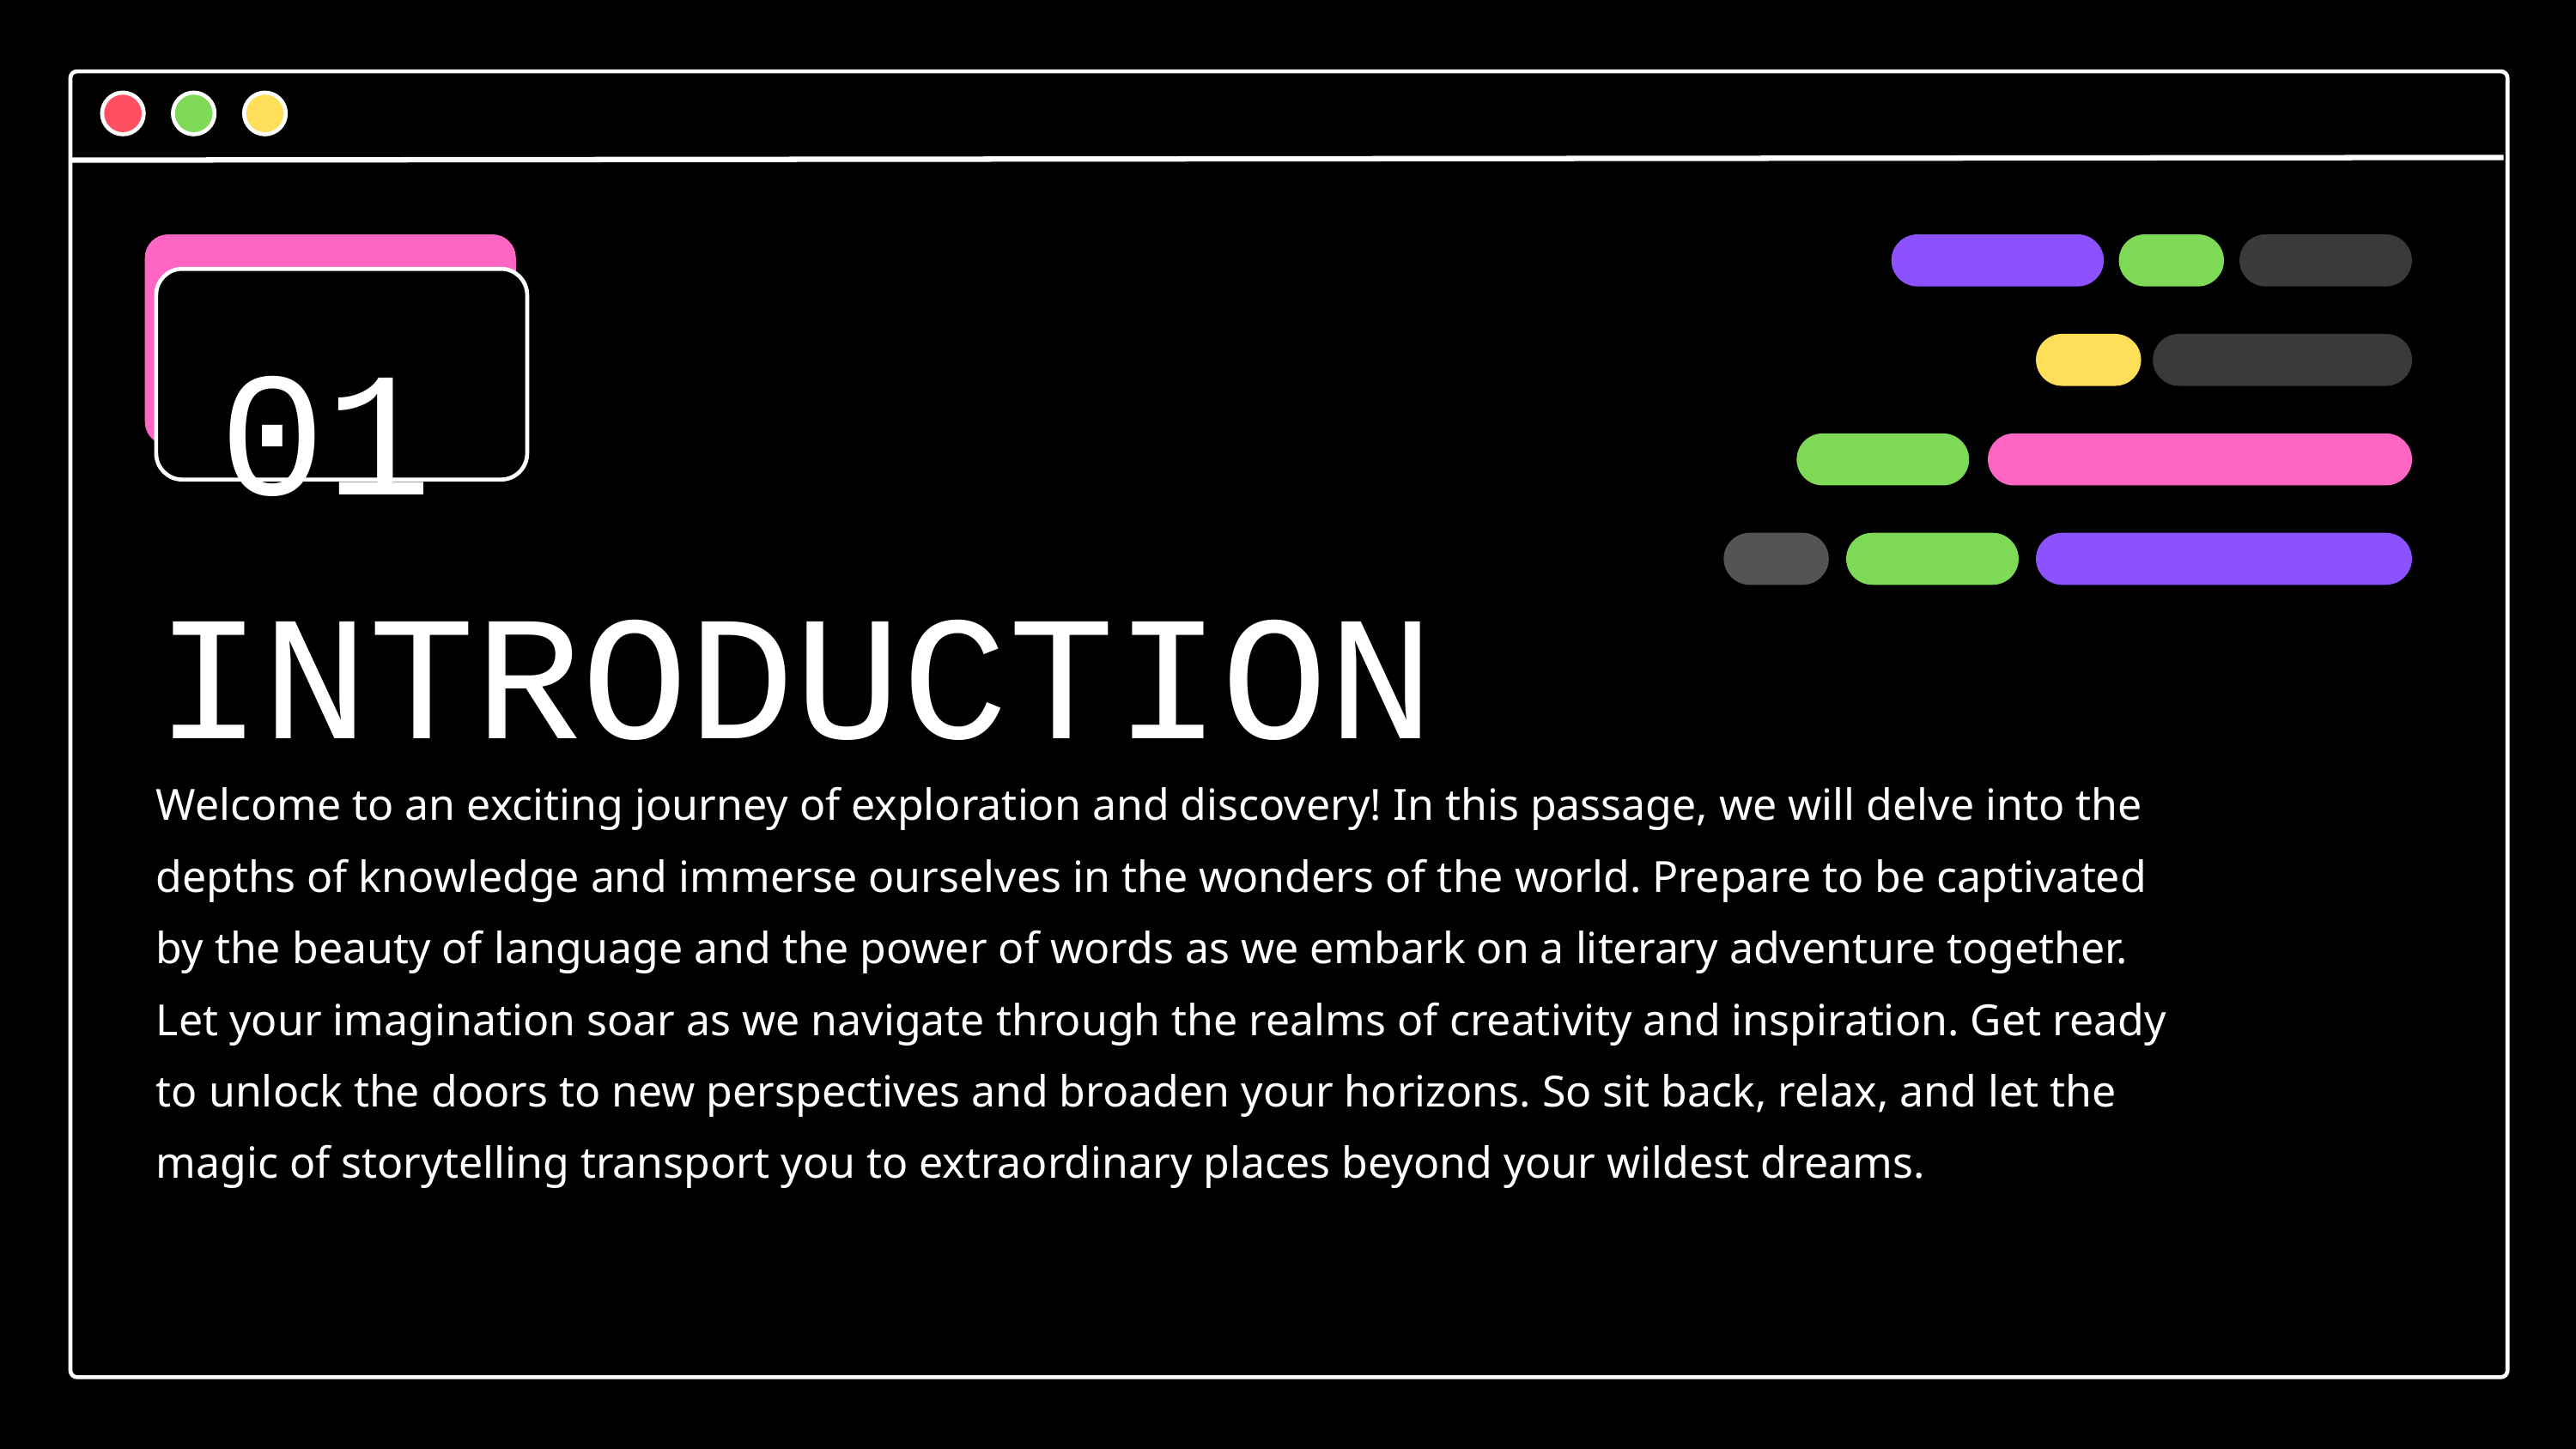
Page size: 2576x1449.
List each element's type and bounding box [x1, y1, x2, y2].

text_box [1723, 212, 2413, 585]
text_box [144, 210, 516, 446]
text_box [155, 245, 528, 480]
text_box [68, 45, 2508, 1378]
